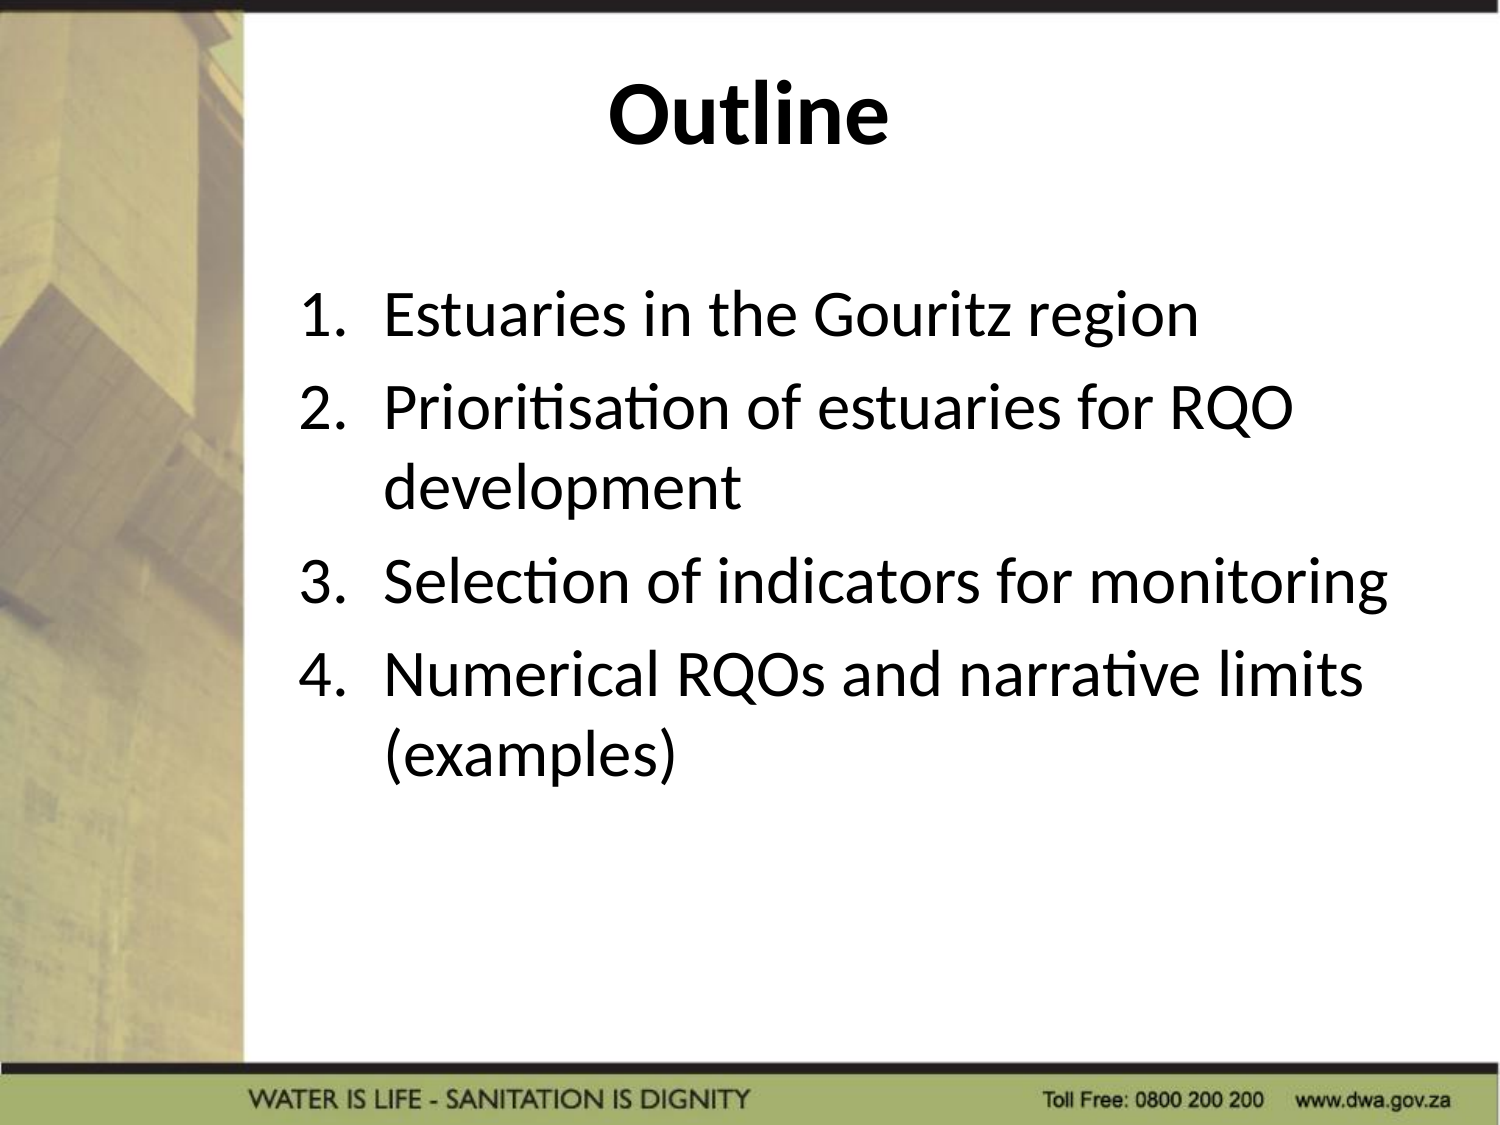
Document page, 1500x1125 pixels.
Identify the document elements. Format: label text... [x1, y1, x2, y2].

picture [0, 0, 1500, 1125]
title Outline [75, 45, 1425, 233]
list Estuaries in the Gouritz region Prioritisation of estuaries for RQO development Selection of indicators for monitoring Numerical RQOs and narrative limits (examples) [284, 262, 1425, 1005]
